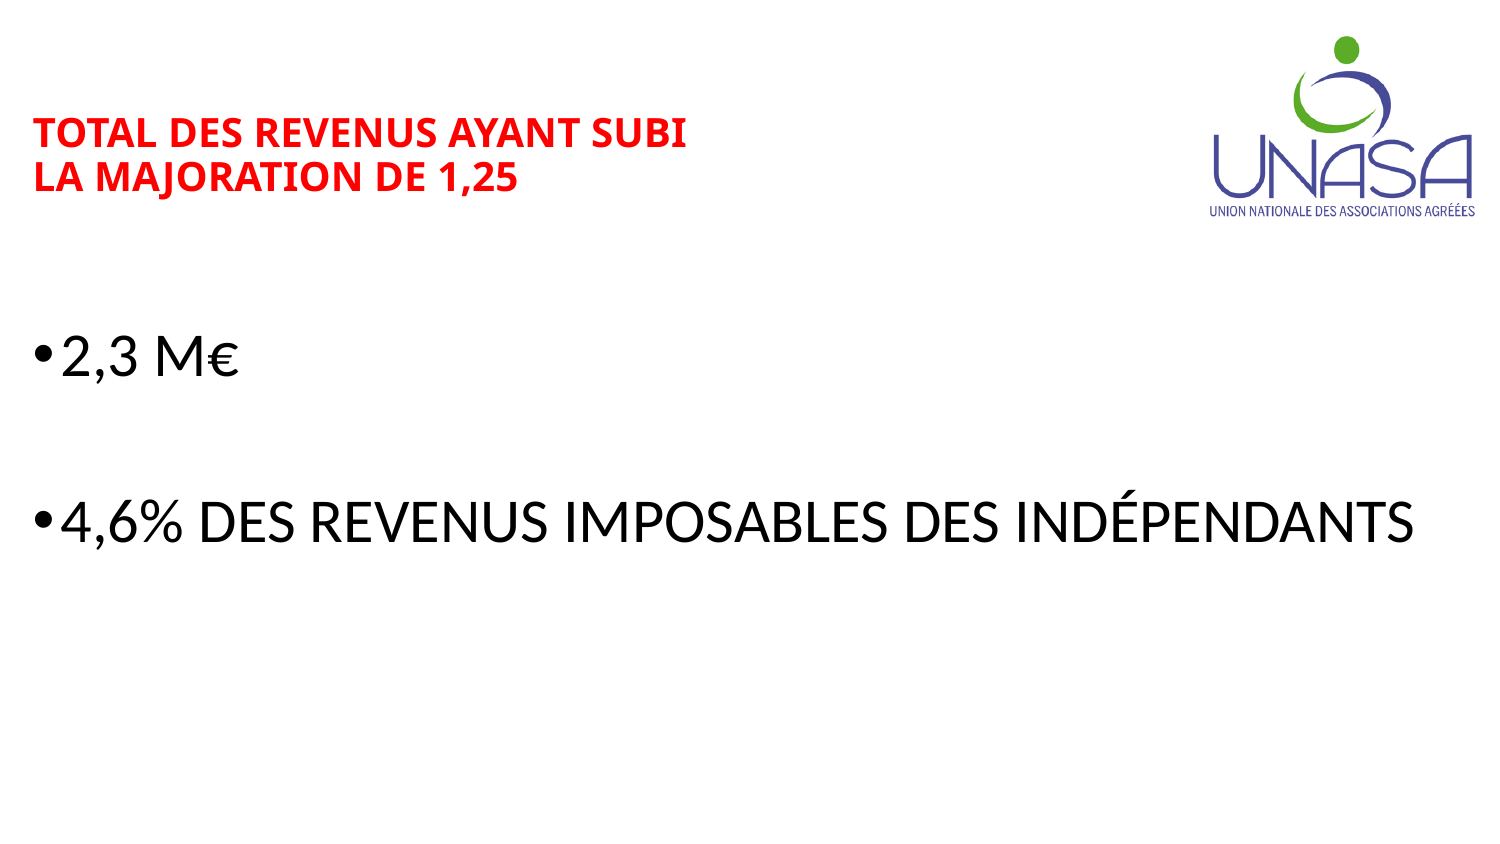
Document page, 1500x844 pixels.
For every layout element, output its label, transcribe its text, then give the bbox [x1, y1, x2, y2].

picture [1192, 20, 1483, 225]
title TOTAL DES REVENUS AYANT SUBI LA MAJORATION DE 1,25 [17, 104, 1192, 208]
list 2,3 M€ 4,6% DES REVENUS IMPOSABLES DES INDÉPENDANTS [17, 224, 1467, 760]
